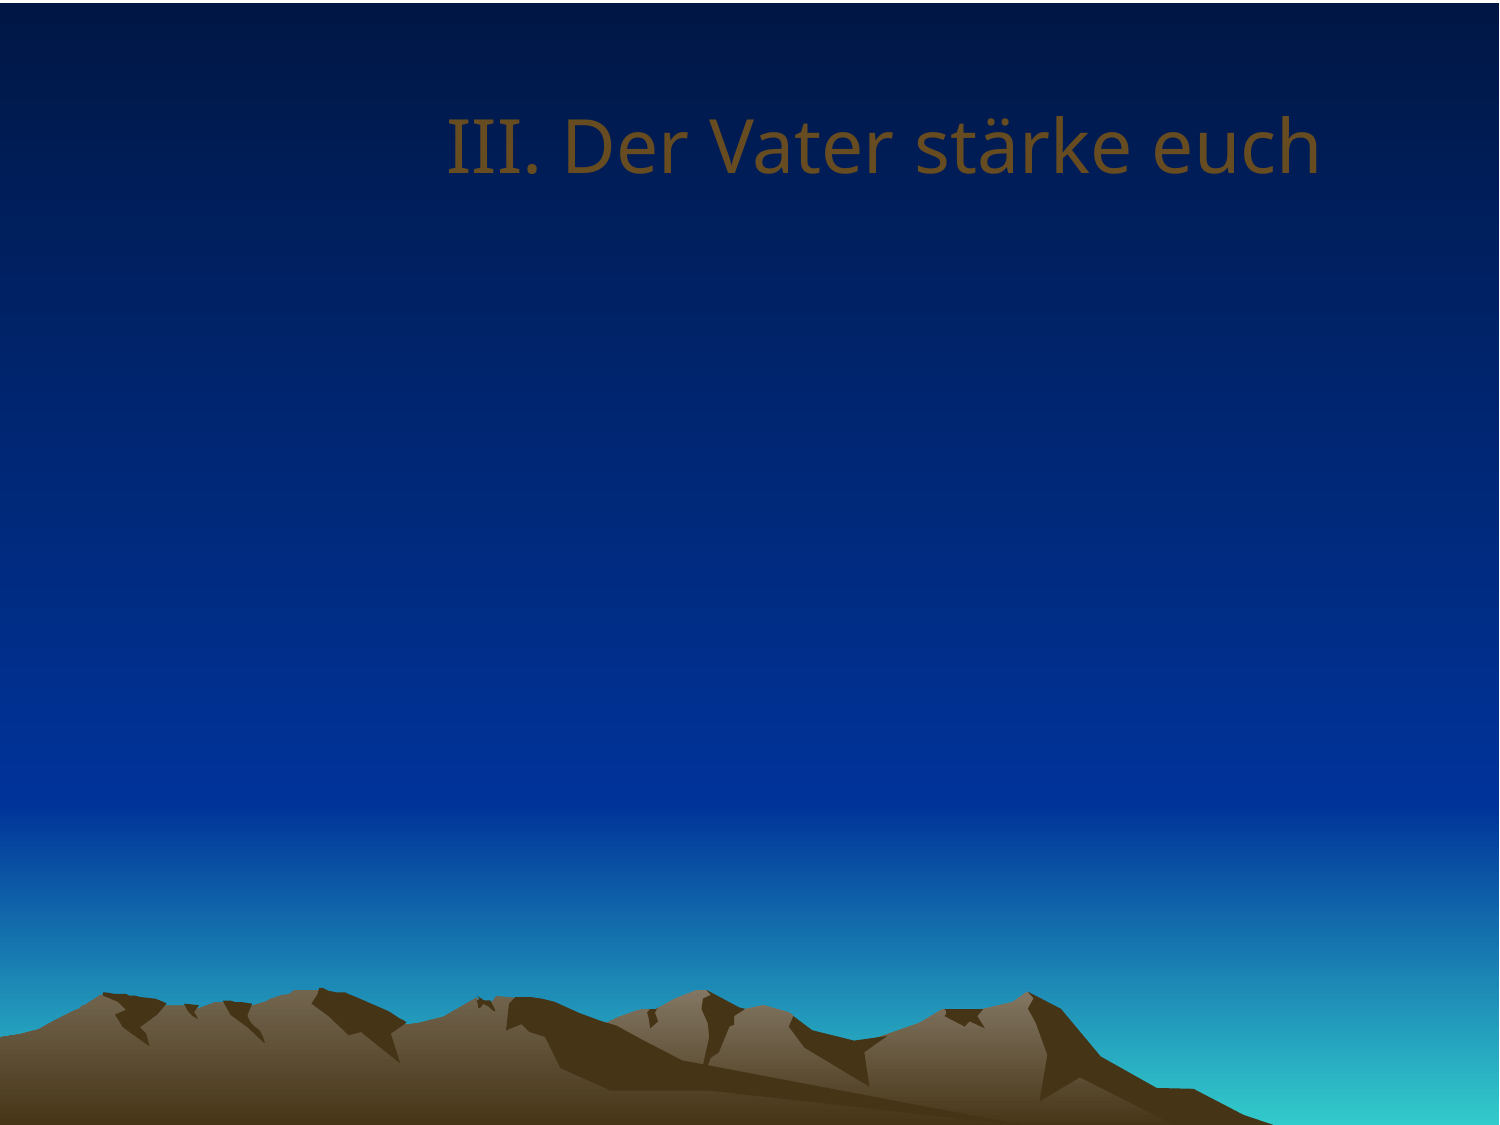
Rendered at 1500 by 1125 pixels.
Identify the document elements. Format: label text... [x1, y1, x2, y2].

picture [0, 0, 1500, 1125]
title III. Der Vater stärke euch [431, 41, 1459, 245]
